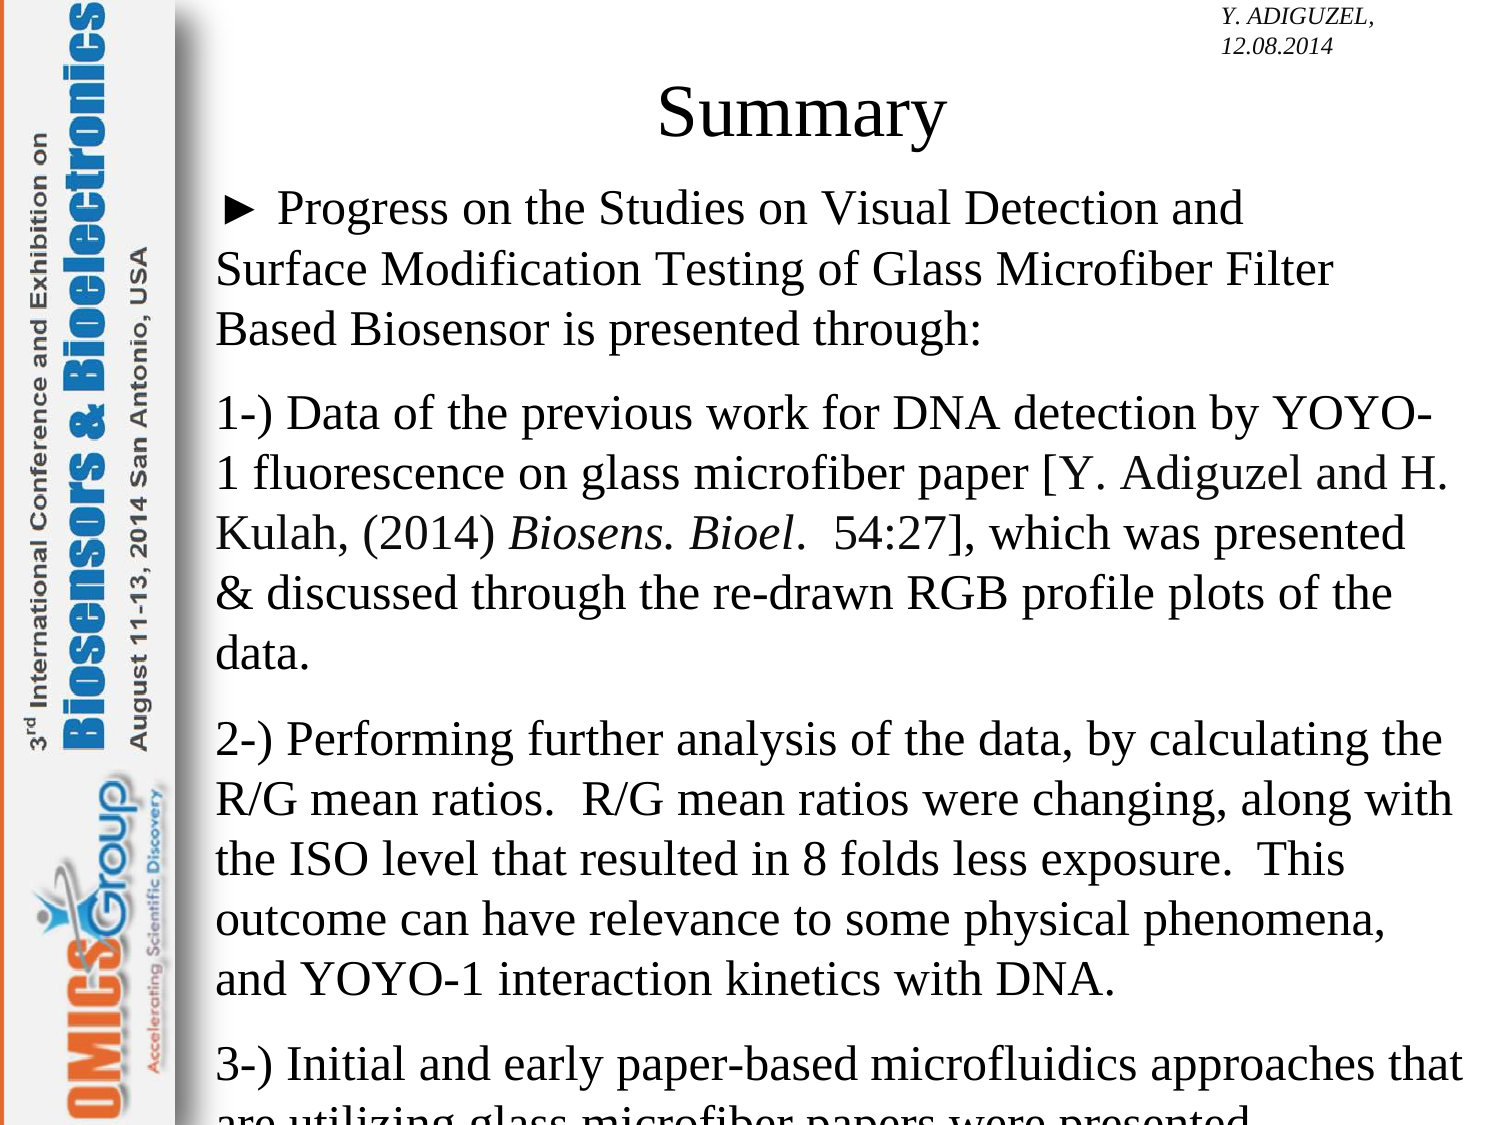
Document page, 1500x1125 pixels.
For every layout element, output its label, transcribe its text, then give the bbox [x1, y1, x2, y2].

title Summary [240, 36, 1394, 249]
text_box [0, 0, 175, 1125]
text_box [175, 0, 240, 1125]
text_box ► Progress on the Studies on Visual Detection and Surface Modification Testing of Glass Microfiber Filter Based Biosensor is presented through: 1-) Data of the previous work for DNA detection by YOYO-1 fluorescence on glass microfiber paper [Y. Adiguzel and H. Kulah, (2014) Biosens. Bioel. 54:27], which was presented & discussed through the re-drawn RGB profile plots of the data. 2-) Performing further analysis of the data, by calculating the R/G mean ratios. R/G mean ratios were changing, along with the ISO level that resulted in 8 folds less exposure. This outcome can have relevance to some physical phenomena, and YOYO-1 interaction kinetics with DNA. 3-) Initial and early paper-based microfluidics approaches that are utilizing glass microfiber papers were presented. [240, 175, 1469, 1125]
text_box Y. ADIGUZEL, 12.08.2014 [1218, 0, 1493, 60]
